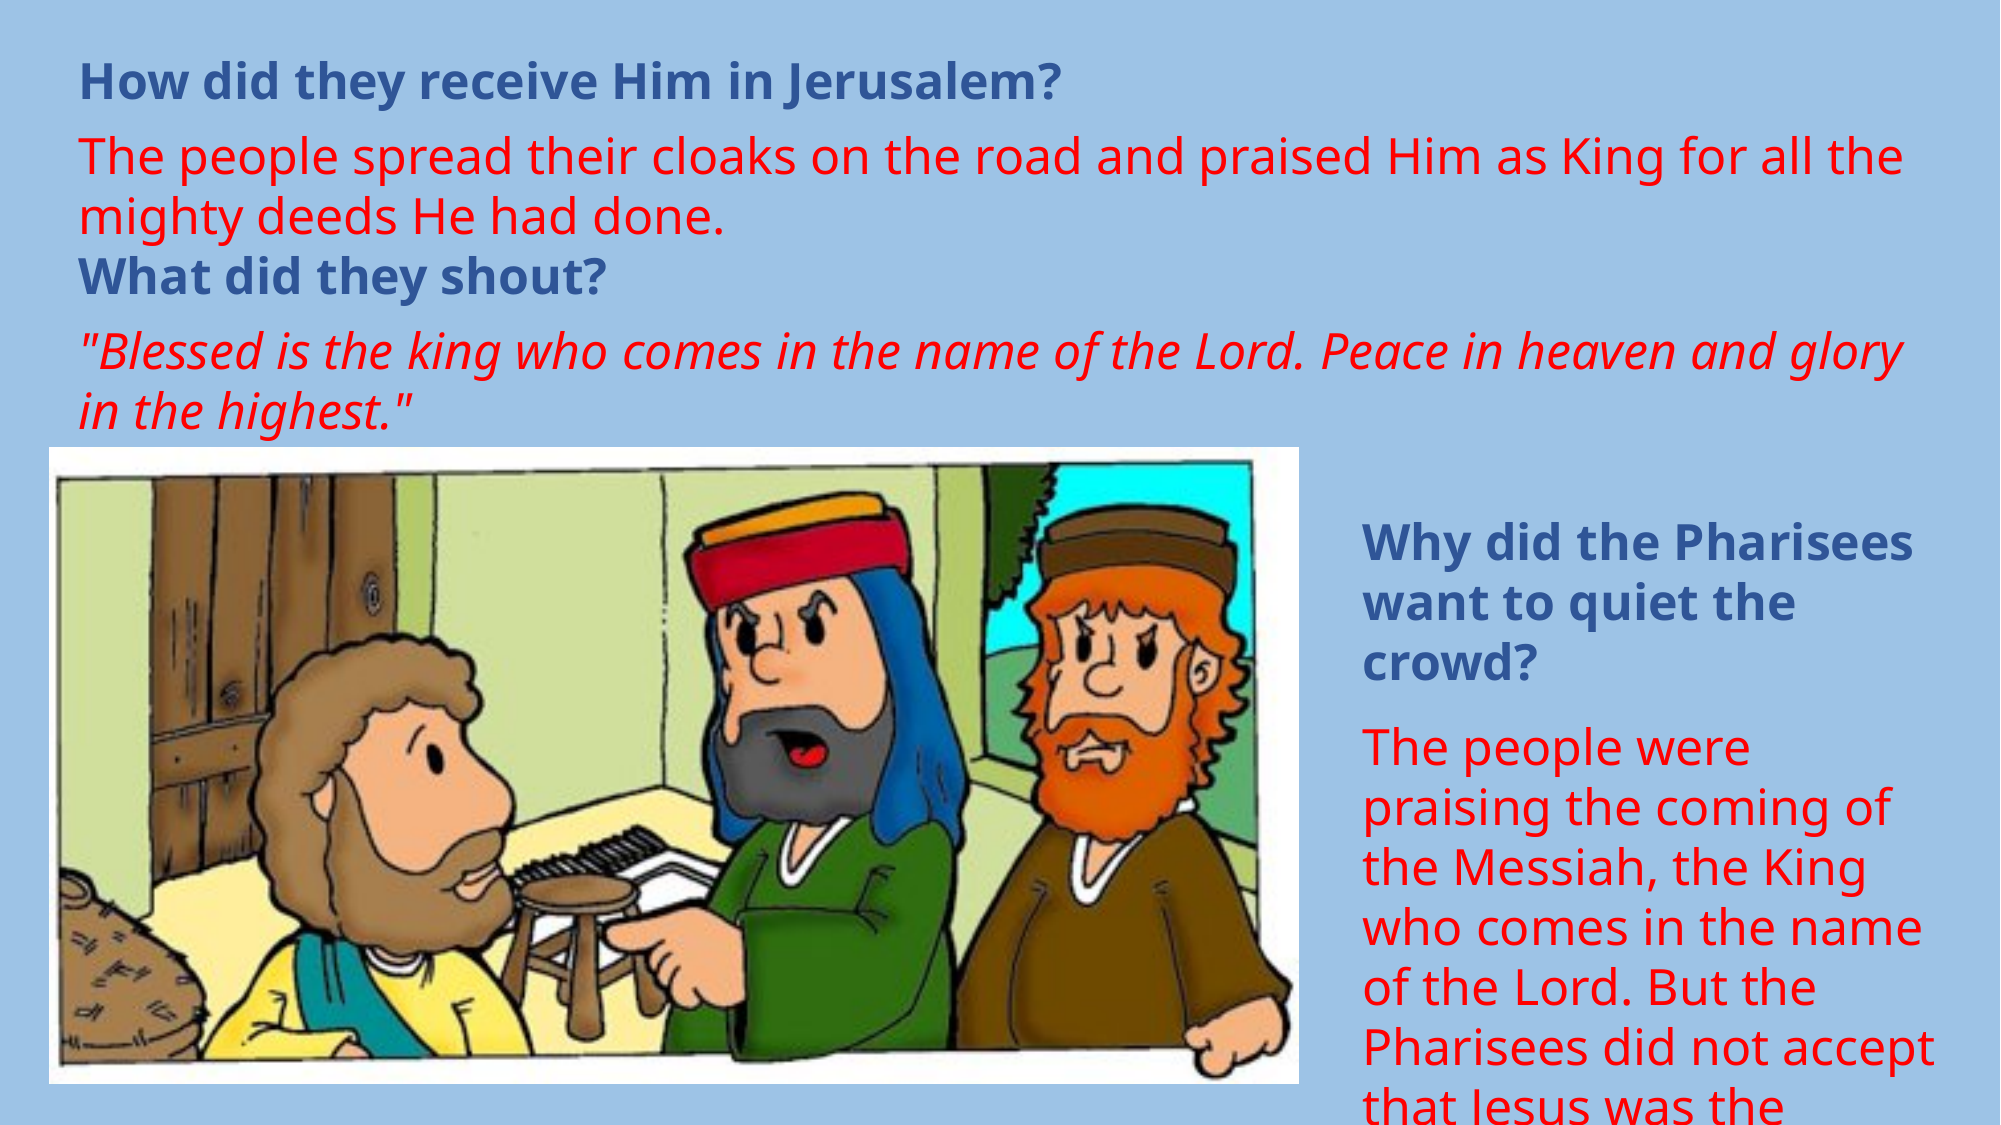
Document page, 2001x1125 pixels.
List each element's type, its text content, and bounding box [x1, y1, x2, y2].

text_box Why did the Pharisees want to quiet the crowd? The people were praising the coming of the Messiah, the King who comes in the name of the Lord. But the Pharisees did not accept that Jesus was the Messiah. [1347, 502, 1967, 1125]
picture [49, 447, 1299, 1084]
text_box How did they receive Him in Jerusalem? The people spread their cloaks on the road and praised Him as King for all the mighty deeds He had done. What did they shout? "Blessed is the king who comes in the name of the Lord. Peace in heaven and glory in the highest." [63, 41, 1937, 447]
